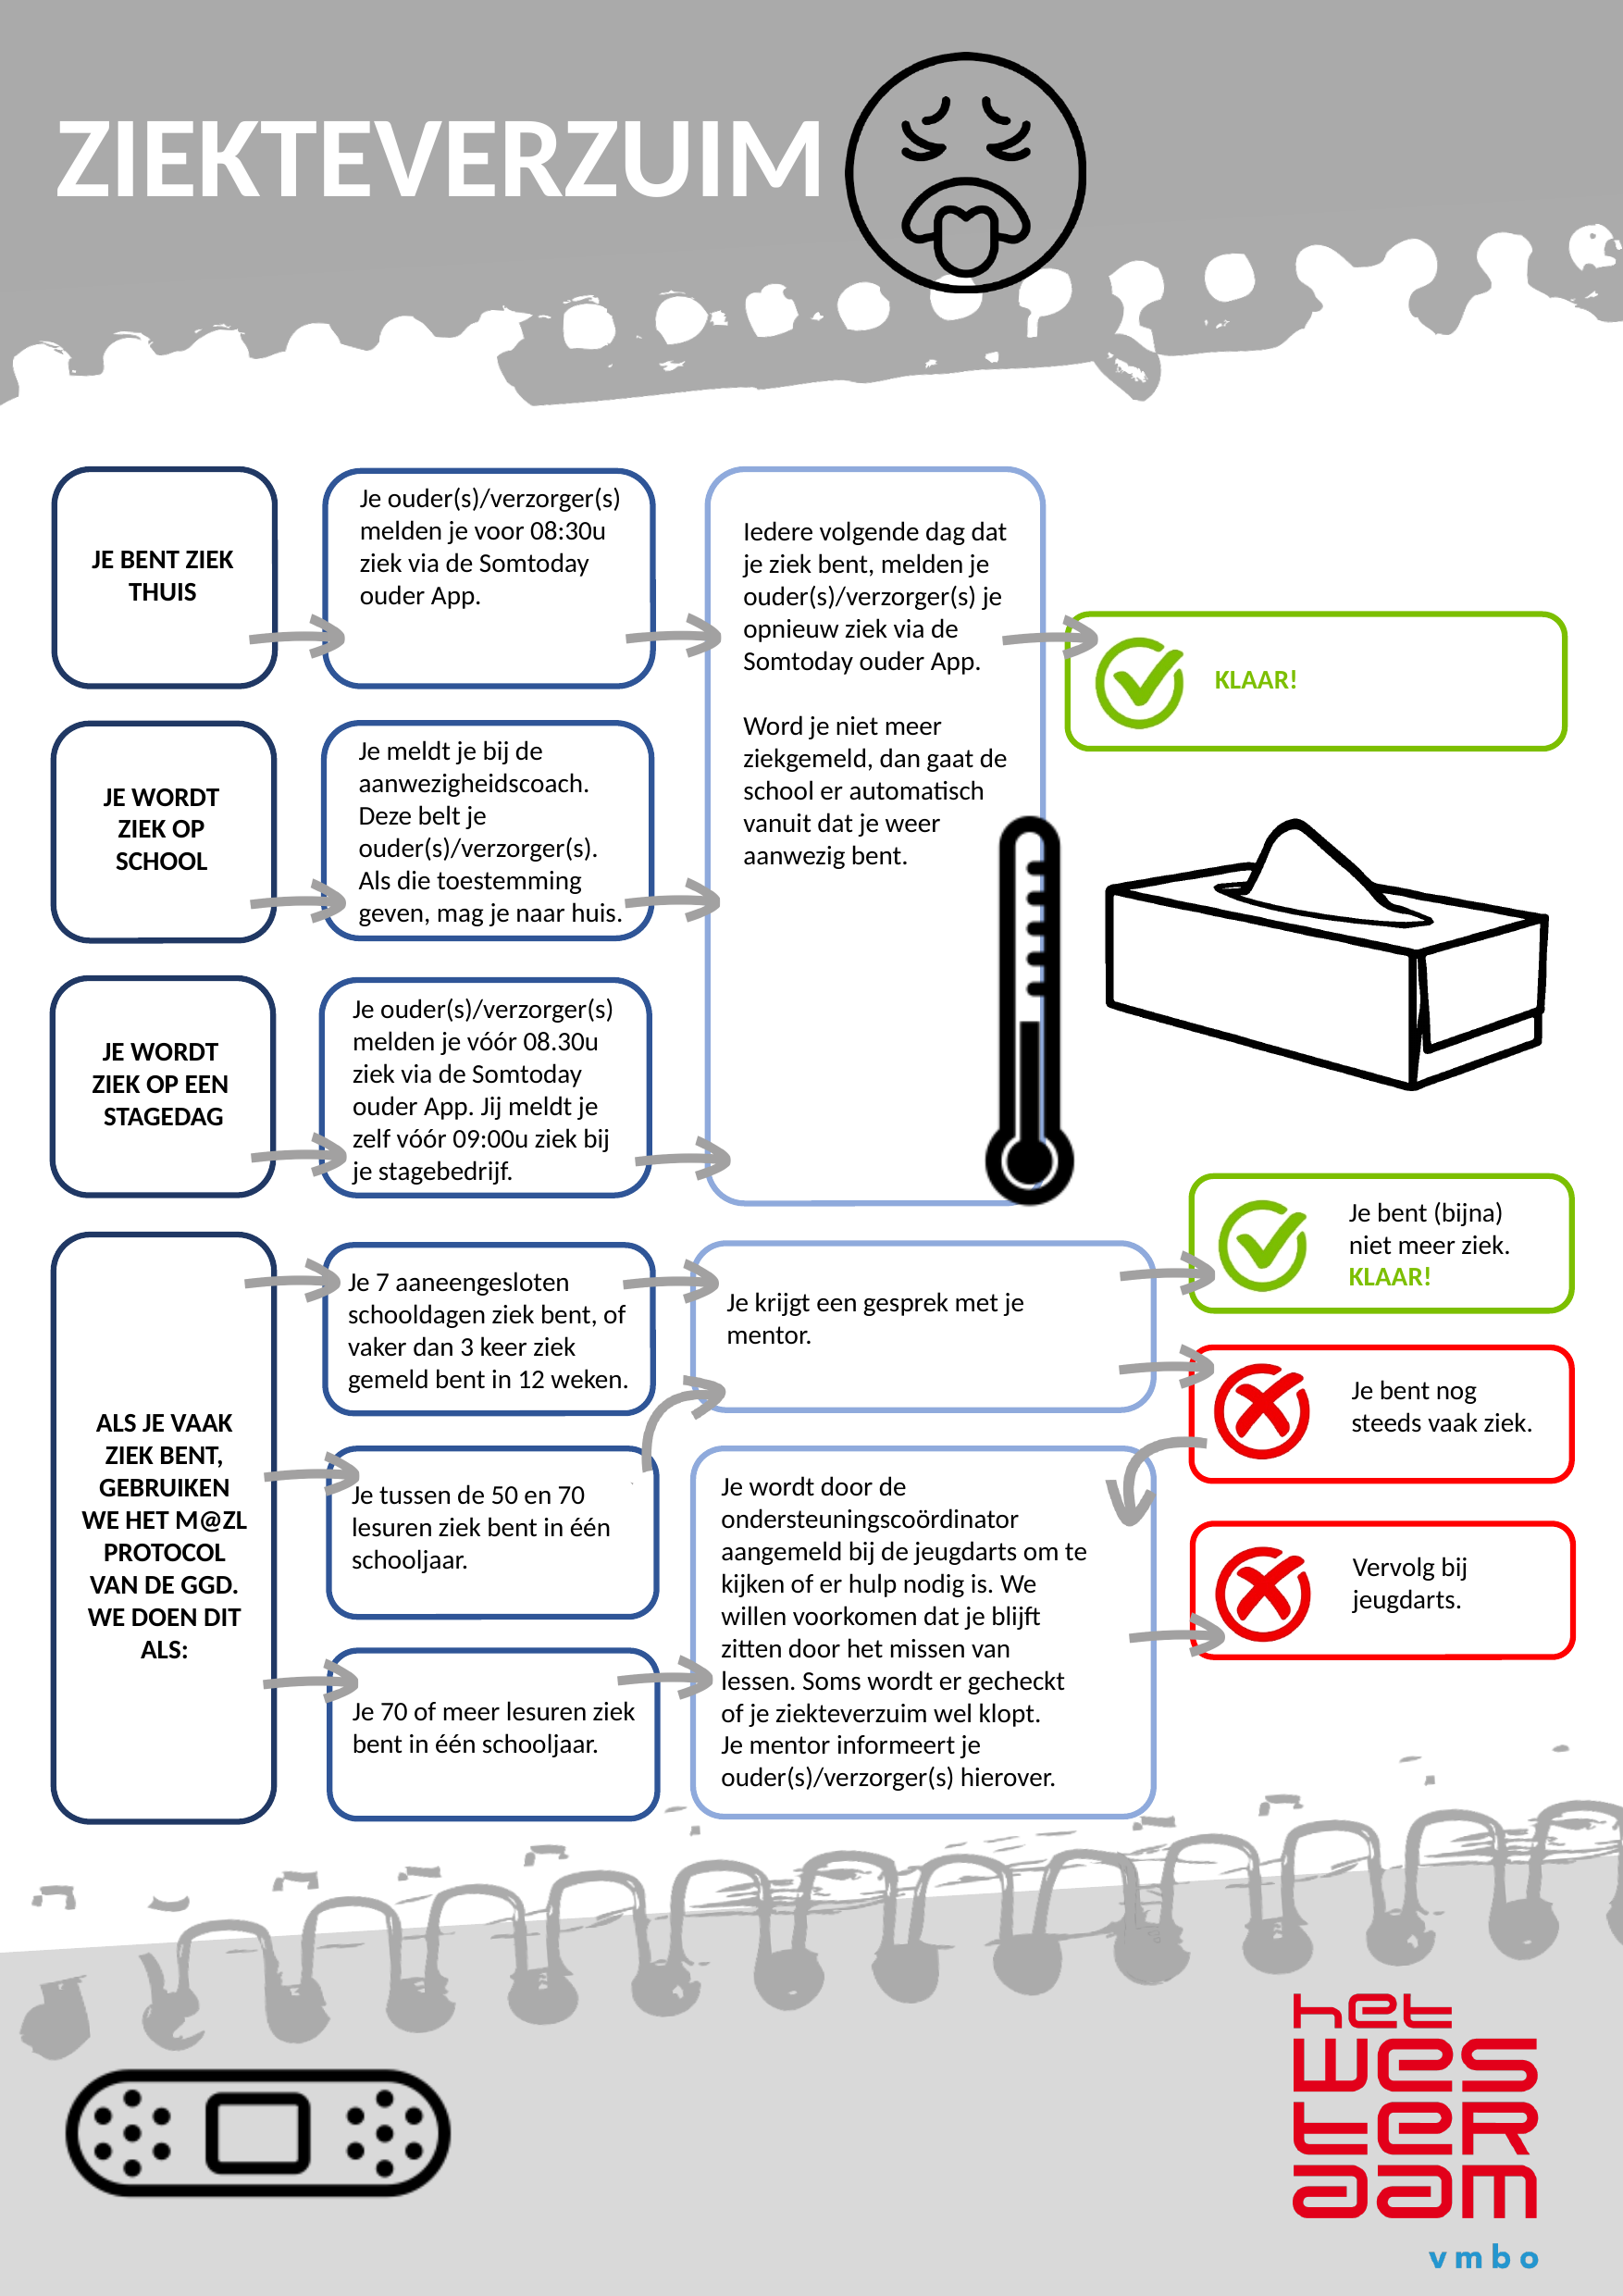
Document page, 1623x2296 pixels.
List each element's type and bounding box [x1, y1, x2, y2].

picture [1275, 1982, 1567, 2274]
text_box [325, 470, 653, 687]
text_box [693, 1448, 1154, 1817]
text_box [1192, 1523, 1573, 1657]
text_box [1214, 1347, 1572, 1482]
picture [1104, 1327, 1323, 1535]
picture [623, 1359, 716, 1494]
picture [237, 598, 345, 677]
picture [238, 862, 346, 941]
picture [250, 1642, 359, 1721]
text_box [328, 1448, 672, 1618]
text_box [53, 723, 275, 941]
picture [1117, 1540, 1324, 1676]
picture [604, 1638, 713, 1718]
text_box [325, 1245, 668, 1435]
picture [239, 1115, 347, 1195]
picture [232, 1241, 341, 1322]
picture [612, 862, 721, 941]
picture [251, 1435, 360, 1515]
text_box [52, 977, 274, 1196]
picture [623, 1119, 731, 1198]
text_box [53, 1234, 275, 1822]
picture [613, 597, 722, 676]
text_box [324, 723, 652, 970]
picture [845, 52, 1086, 293]
text_box [693, 1243, 1154, 1410]
text_box [1067, 614, 1623, 750]
text_box [321, 979, 650, 1228]
text_box [329, 1650, 673, 1819]
picture [611, 1243, 719, 1322]
text_box [54, 468, 276, 687]
picture [990, 599, 1098, 678]
text_box [707, 468, 1044, 1204]
text_box [0, 1631, 1623, 2296]
text_box [0, 0, 1623, 456]
text_box [1191, 1175, 1572, 1334]
picture [829, 813, 1549, 1313]
picture [52, 1934, 464, 2296]
